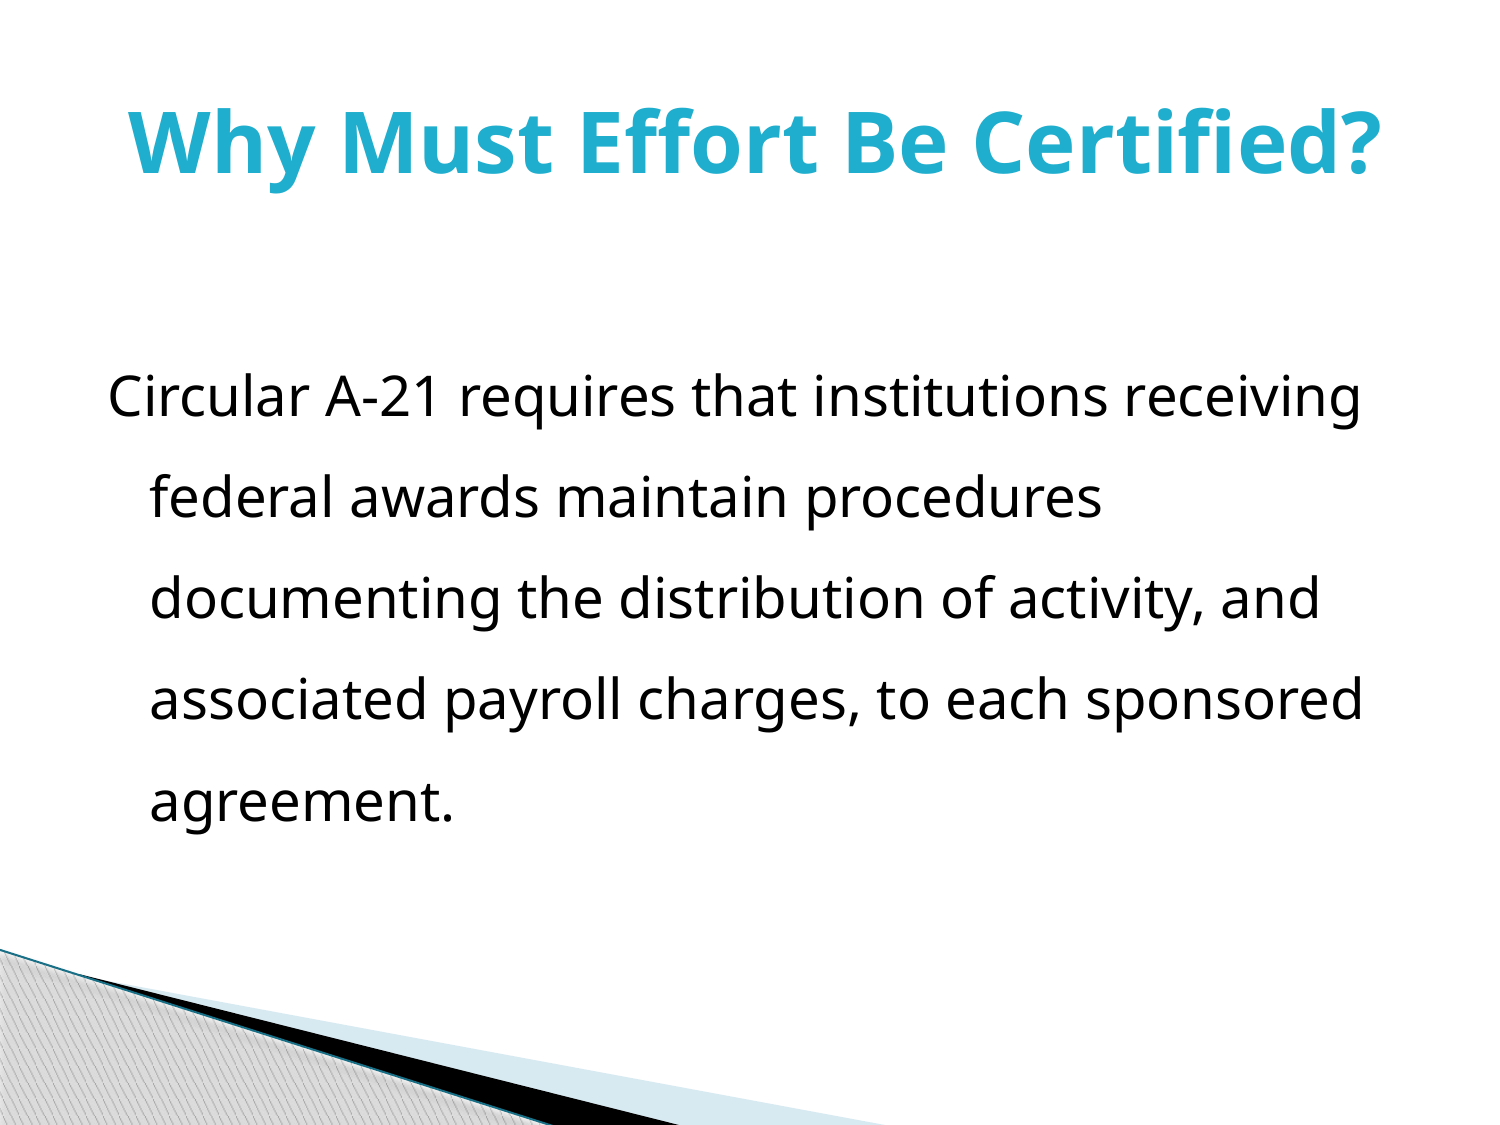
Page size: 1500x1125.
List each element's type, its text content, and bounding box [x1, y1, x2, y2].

title Why Must Effort Be Certified? [75, 45, 1438, 233]
list Circular A-21 requires that institutions receiving federal awards maintain procedures documenting the distribution of activity, and associated payroll charges, to each sponsored agreement. [75, 243, 1425, 986]
